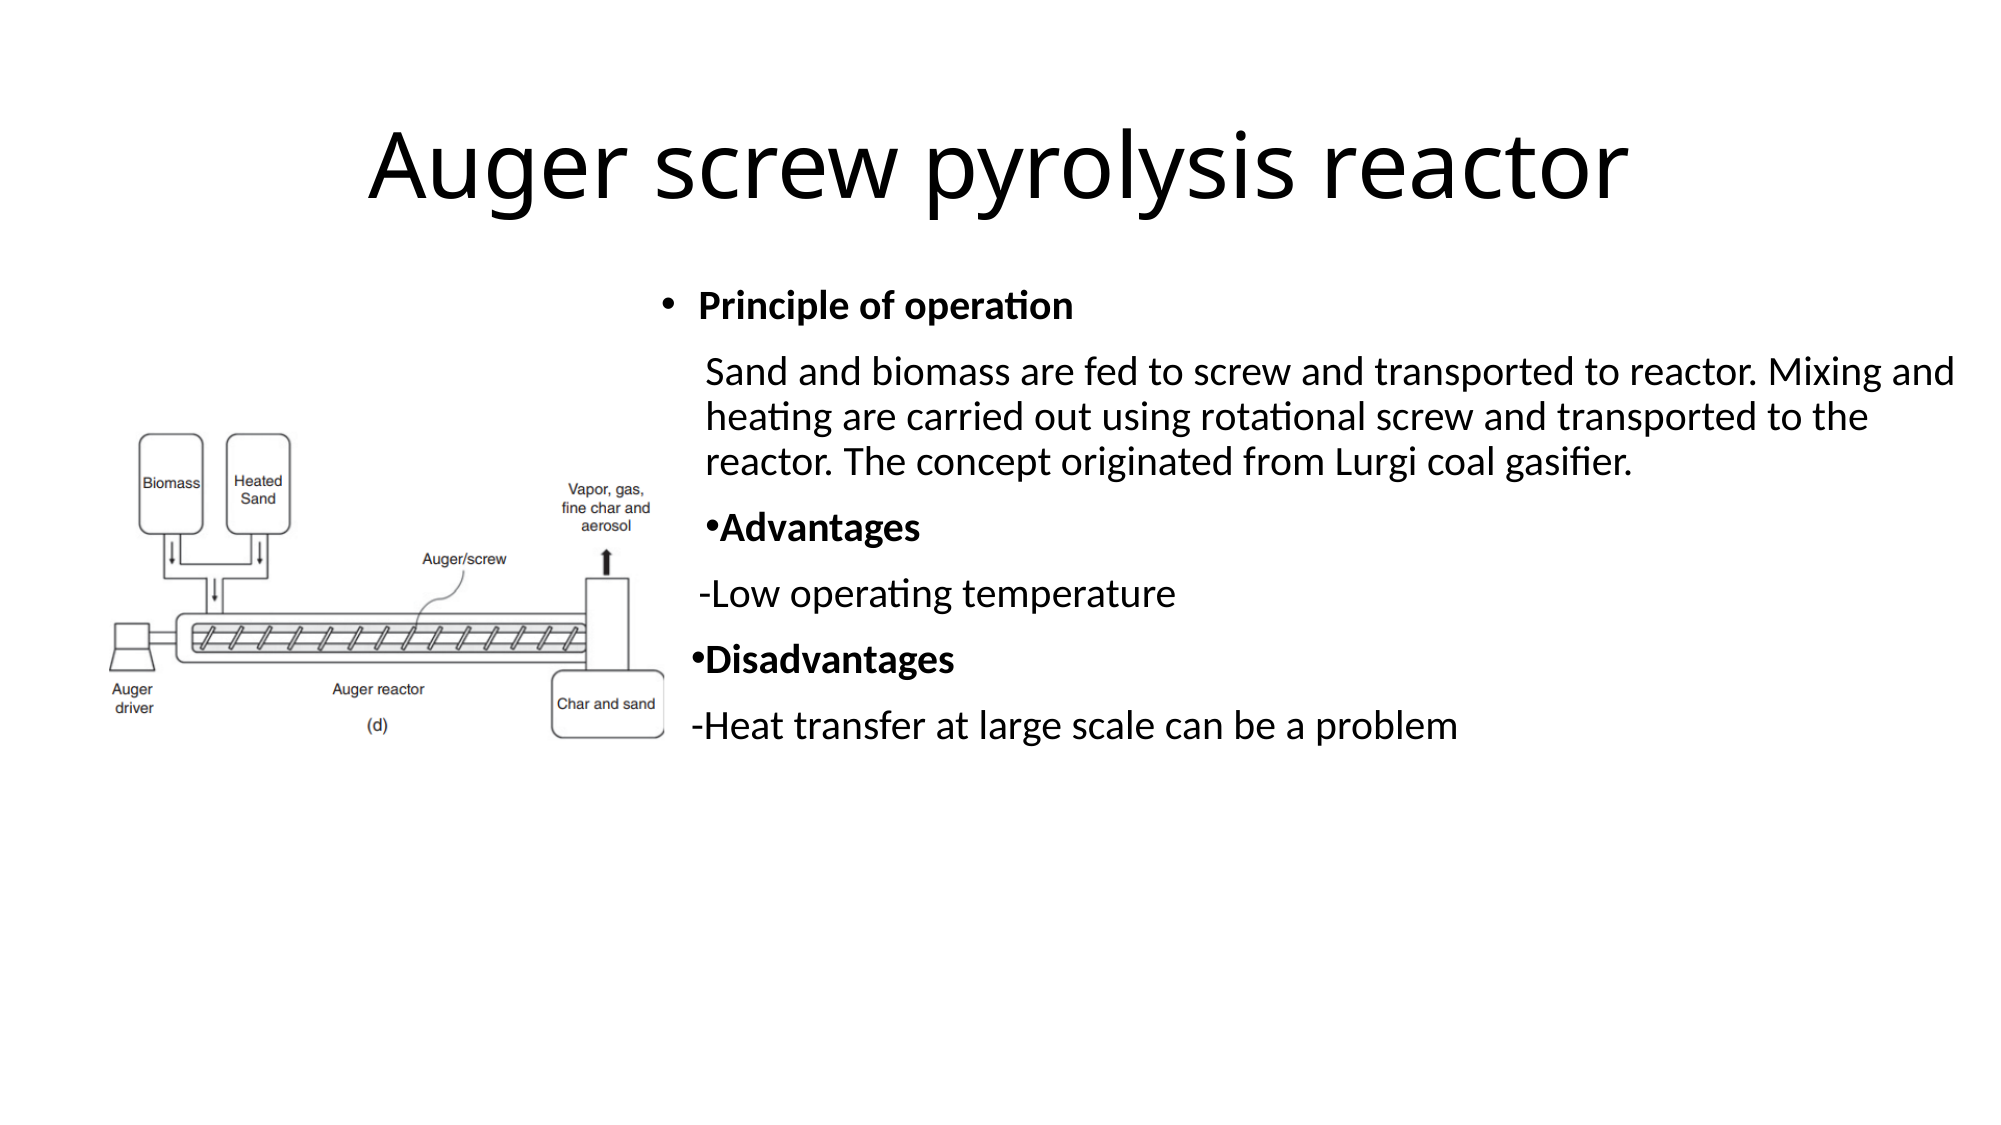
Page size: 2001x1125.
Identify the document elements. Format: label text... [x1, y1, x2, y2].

picture [99, 422, 684, 752]
title Auger screw pyrolysis reactor [137, 59, 1863, 278]
text_box Principle of operation Sand and biomass are fed to screw and transported to reactor. Mixing and heating are carried out using rotational screw and transported to the reactor. The concept originated from Lurgi coal gasifier. Advantages -Low operating temperature Disadvantages -Heat transfer at large scale can be a problem [646, 276, 2000, 990]
